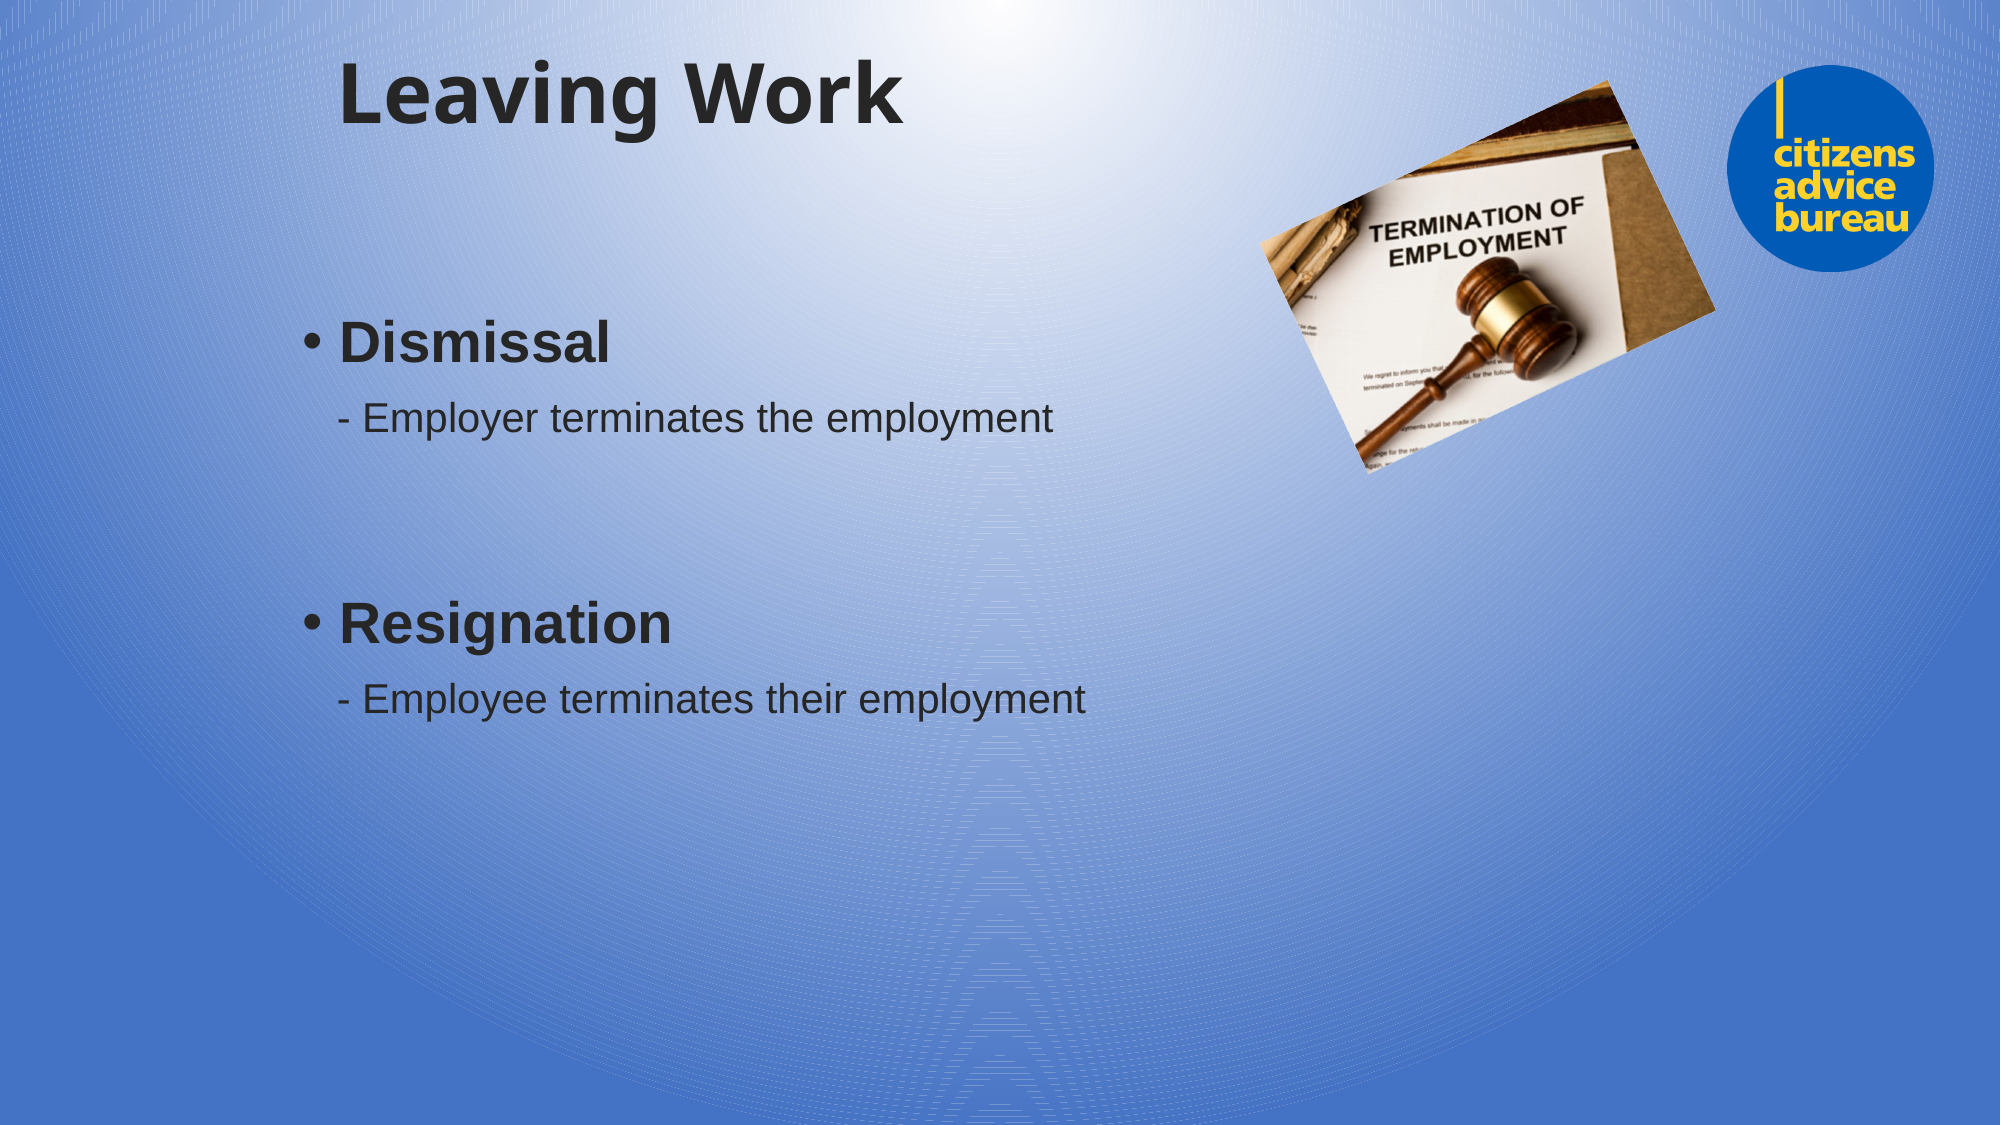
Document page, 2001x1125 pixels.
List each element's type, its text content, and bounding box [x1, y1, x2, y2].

picture [1260, 81, 1715, 473]
picture [1727, 65, 1934, 272]
title Leaving Work [249, 0, 1600, 188]
list Dismissal - Employer terminates the employment Resignation - Employee terminates their employment [287, 304, 1563, 1125]
